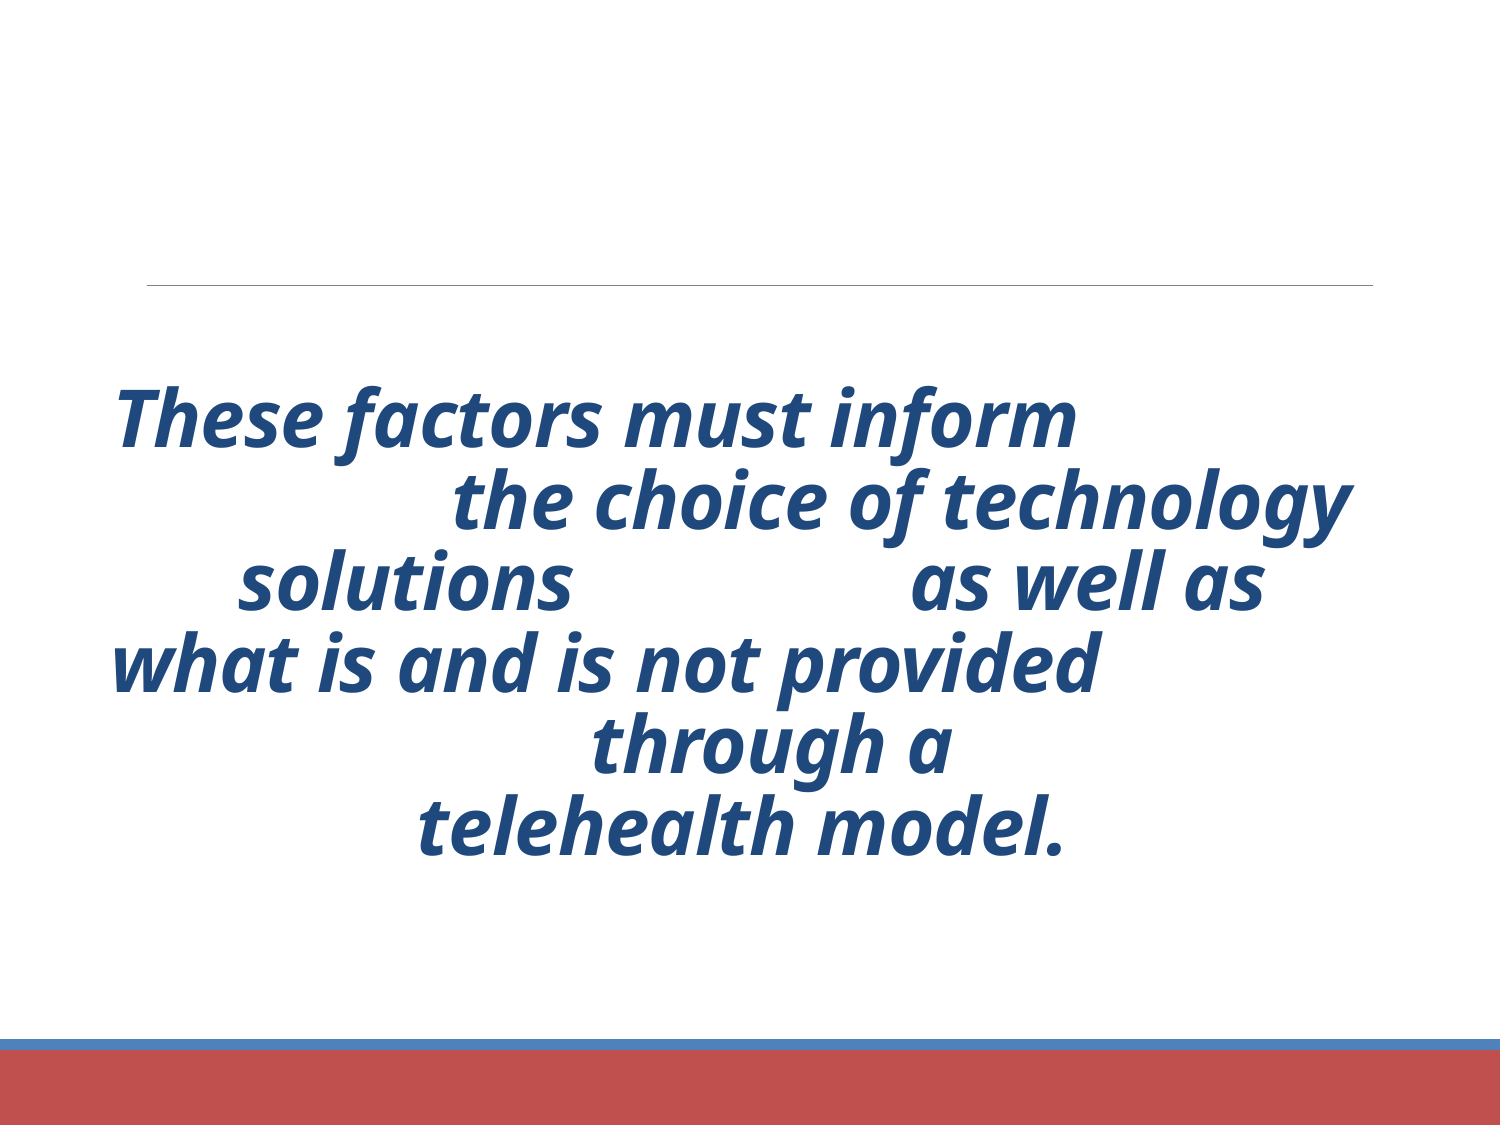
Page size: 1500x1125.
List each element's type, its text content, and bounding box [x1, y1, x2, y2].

title These factors must inform the choice of technology solutions as well as what is and is not provided through a telehealth model. [87, 375, 1438, 975]
